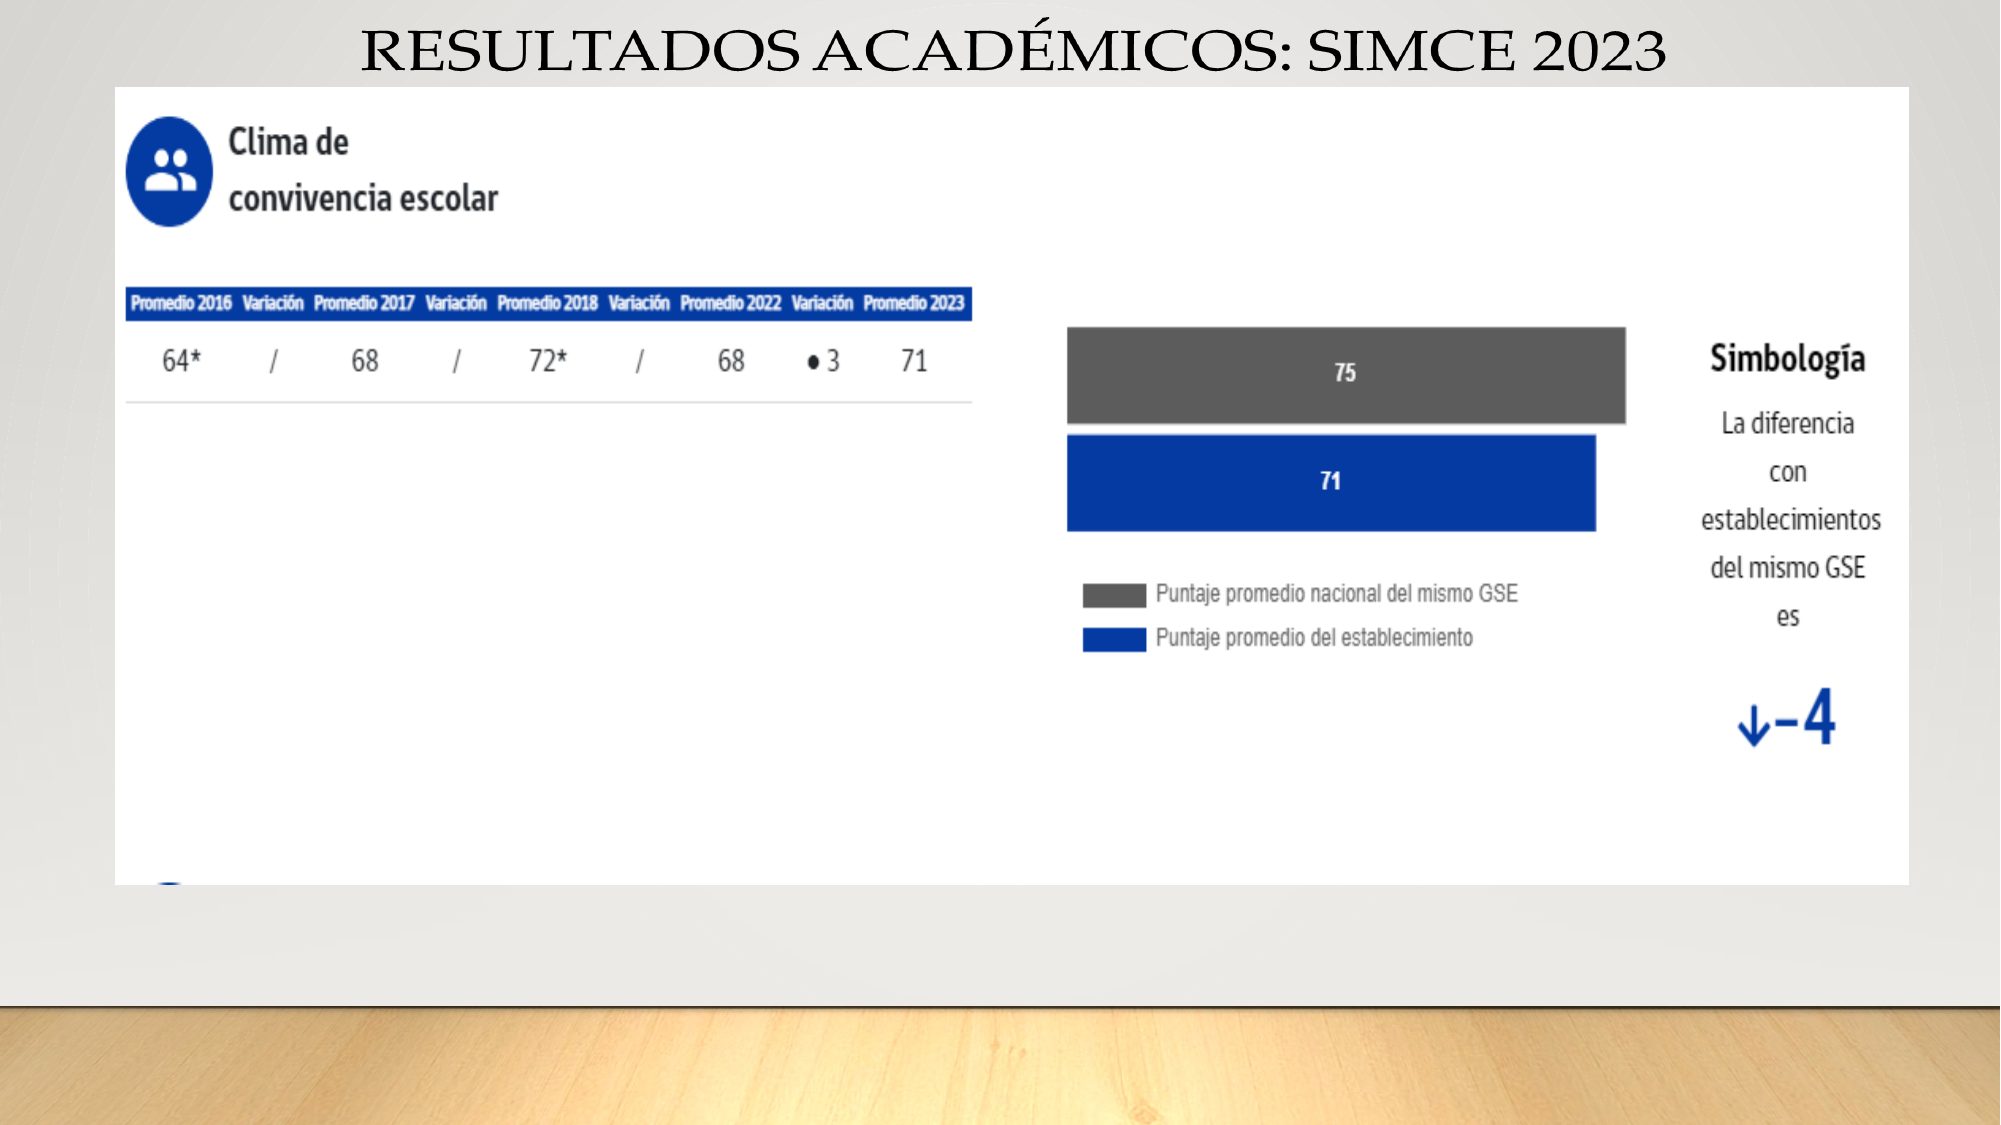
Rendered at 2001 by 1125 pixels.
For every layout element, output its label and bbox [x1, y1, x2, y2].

picture [115, 0, 1910, 885]
picture [0, 1006, 2000, 1125]
